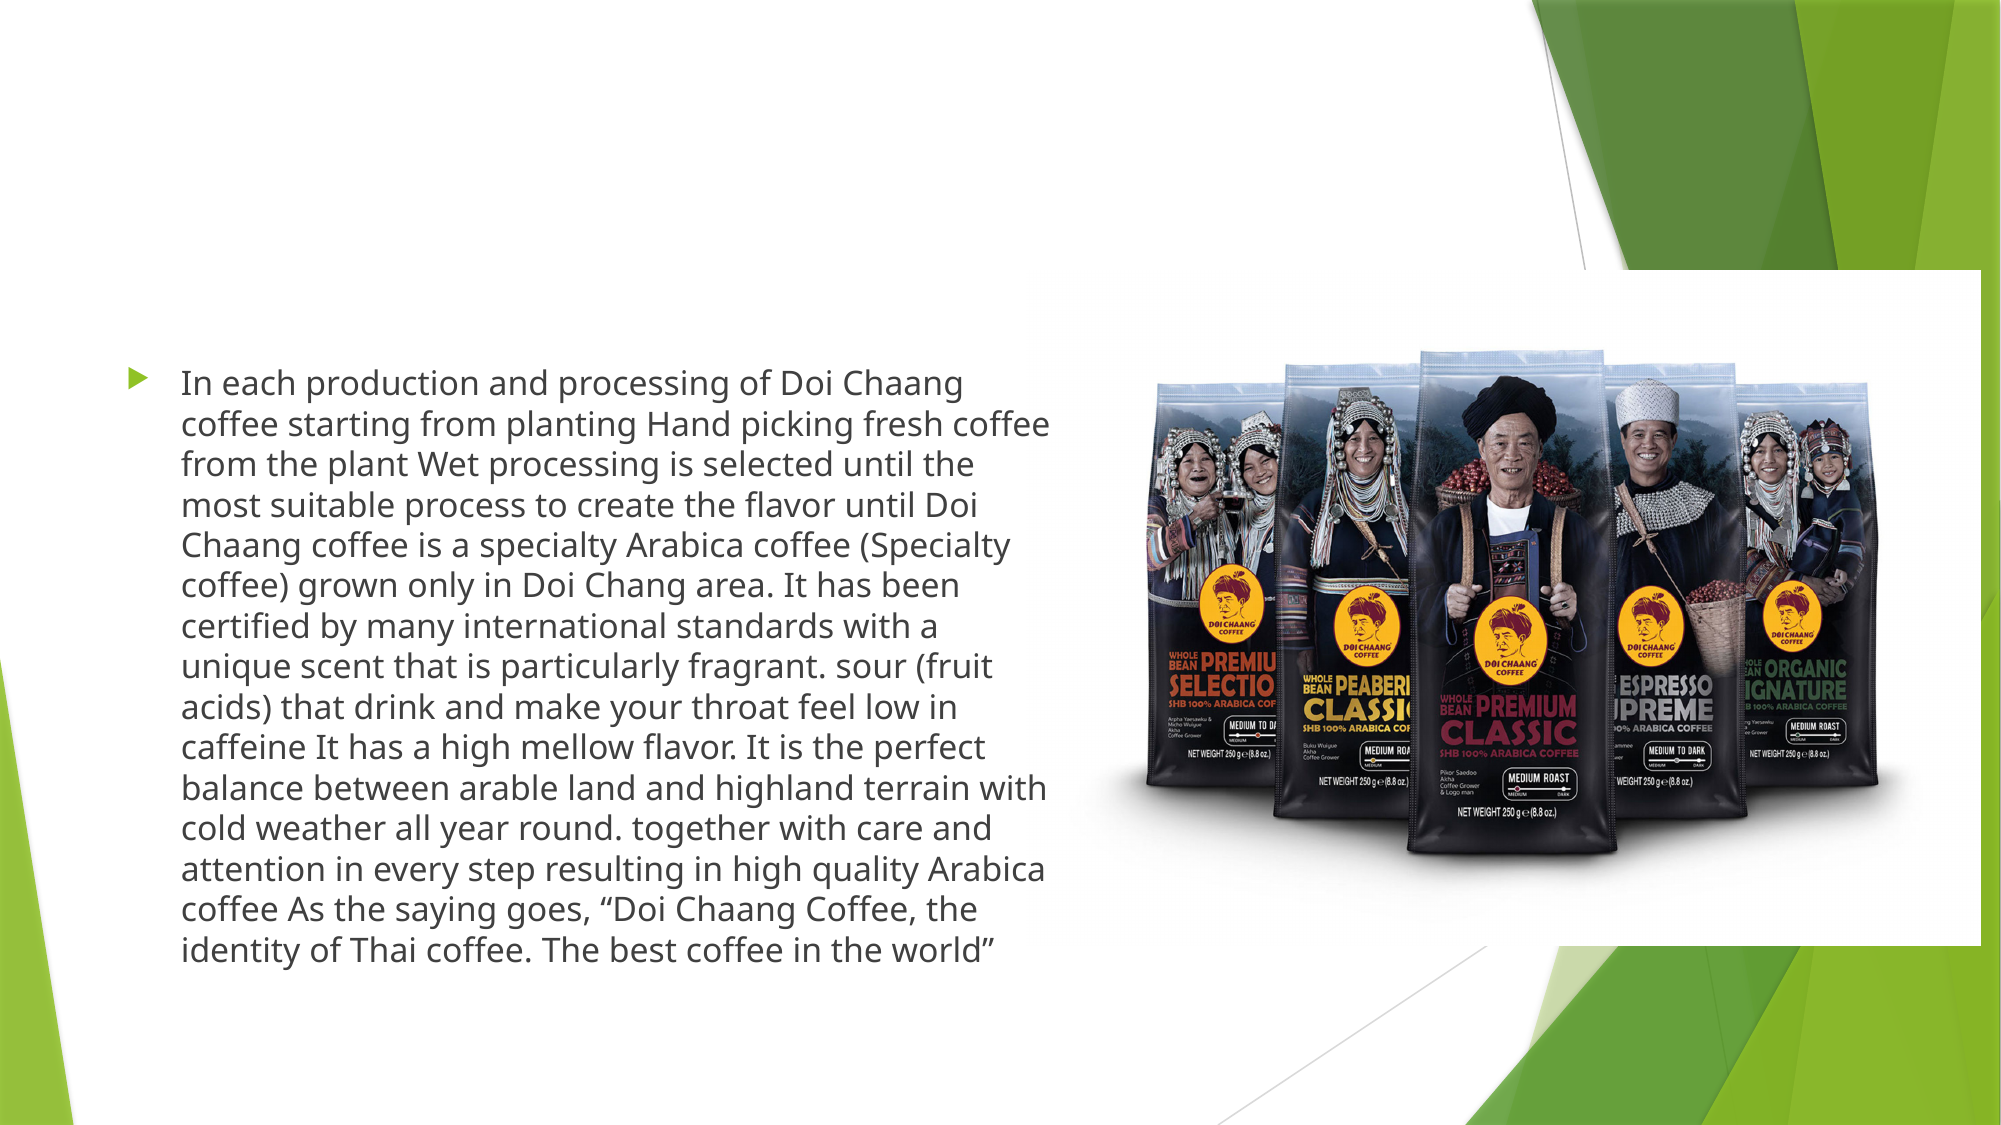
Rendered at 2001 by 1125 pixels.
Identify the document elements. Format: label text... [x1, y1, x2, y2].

list In each production and processing of Doi Chaang coffee starting from planting Hand picking fresh coffee from the plant Wet processing is selected until the most suitable process to create the flavor until Doi Chaang coffee is a specialty Arabica coffee (Specialty coffee) grown only in Doi Chang area. It has been certified by many international standards with a unique scent that is particularly fragrant. sour (fruit acids) that drink and make your throat feel low in caffeine It has a high mellow flavor. It is the perfect balance between arable land and highland terrain with cold weather all year round. together with care and attention in every step resulting in high quality Arabica coffee As the saying goes, “Doi Chaang Coffee, the identity of Thai coffee. The best coffee in the world” [111, 354, 1068, 992]
picture [1025, 269, 1982, 946]
